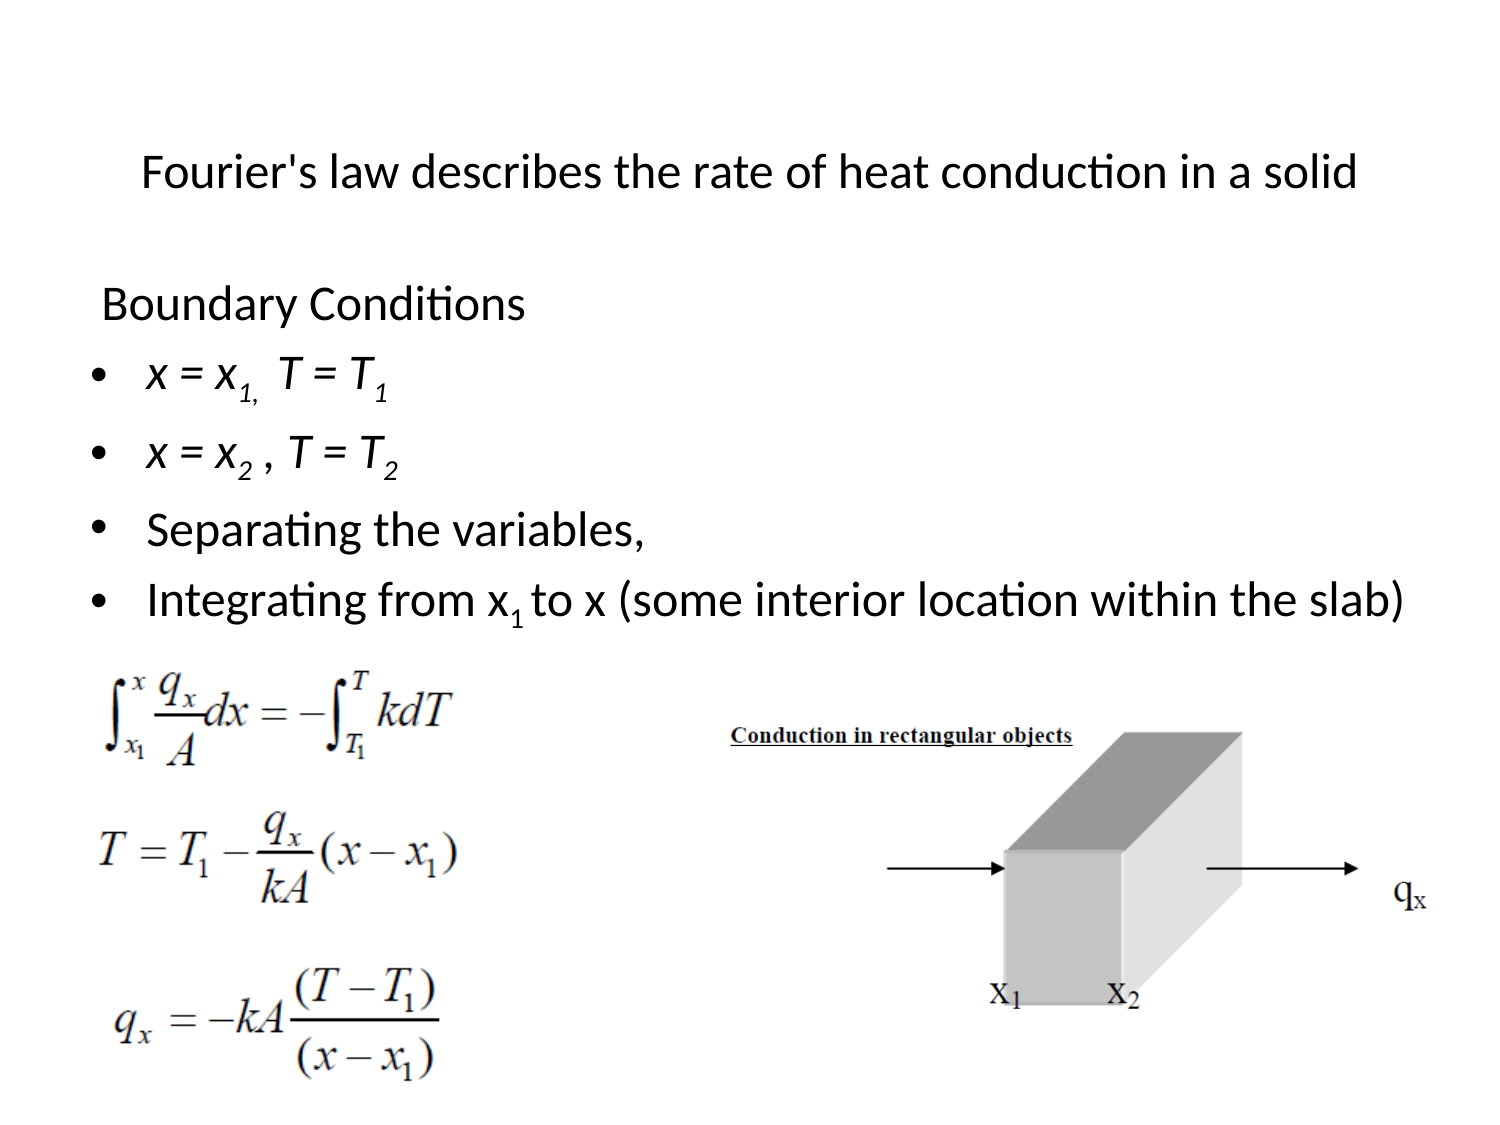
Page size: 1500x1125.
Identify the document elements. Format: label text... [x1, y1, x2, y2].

picture [99, 948, 496, 1125]
picture [37, 649, 518, 937]
picture [724, 724, 1448, 1022]
title Fourier's law describes the rate of heat conduction in a solid [75, 45, 1425, 233]
list Boundary Conditions x = x1, T = T1 x = x2 , T = T2 Separating the variables, Integrating from x1 to x (some interior location within the slab) [75, 262, 1425, 650]
